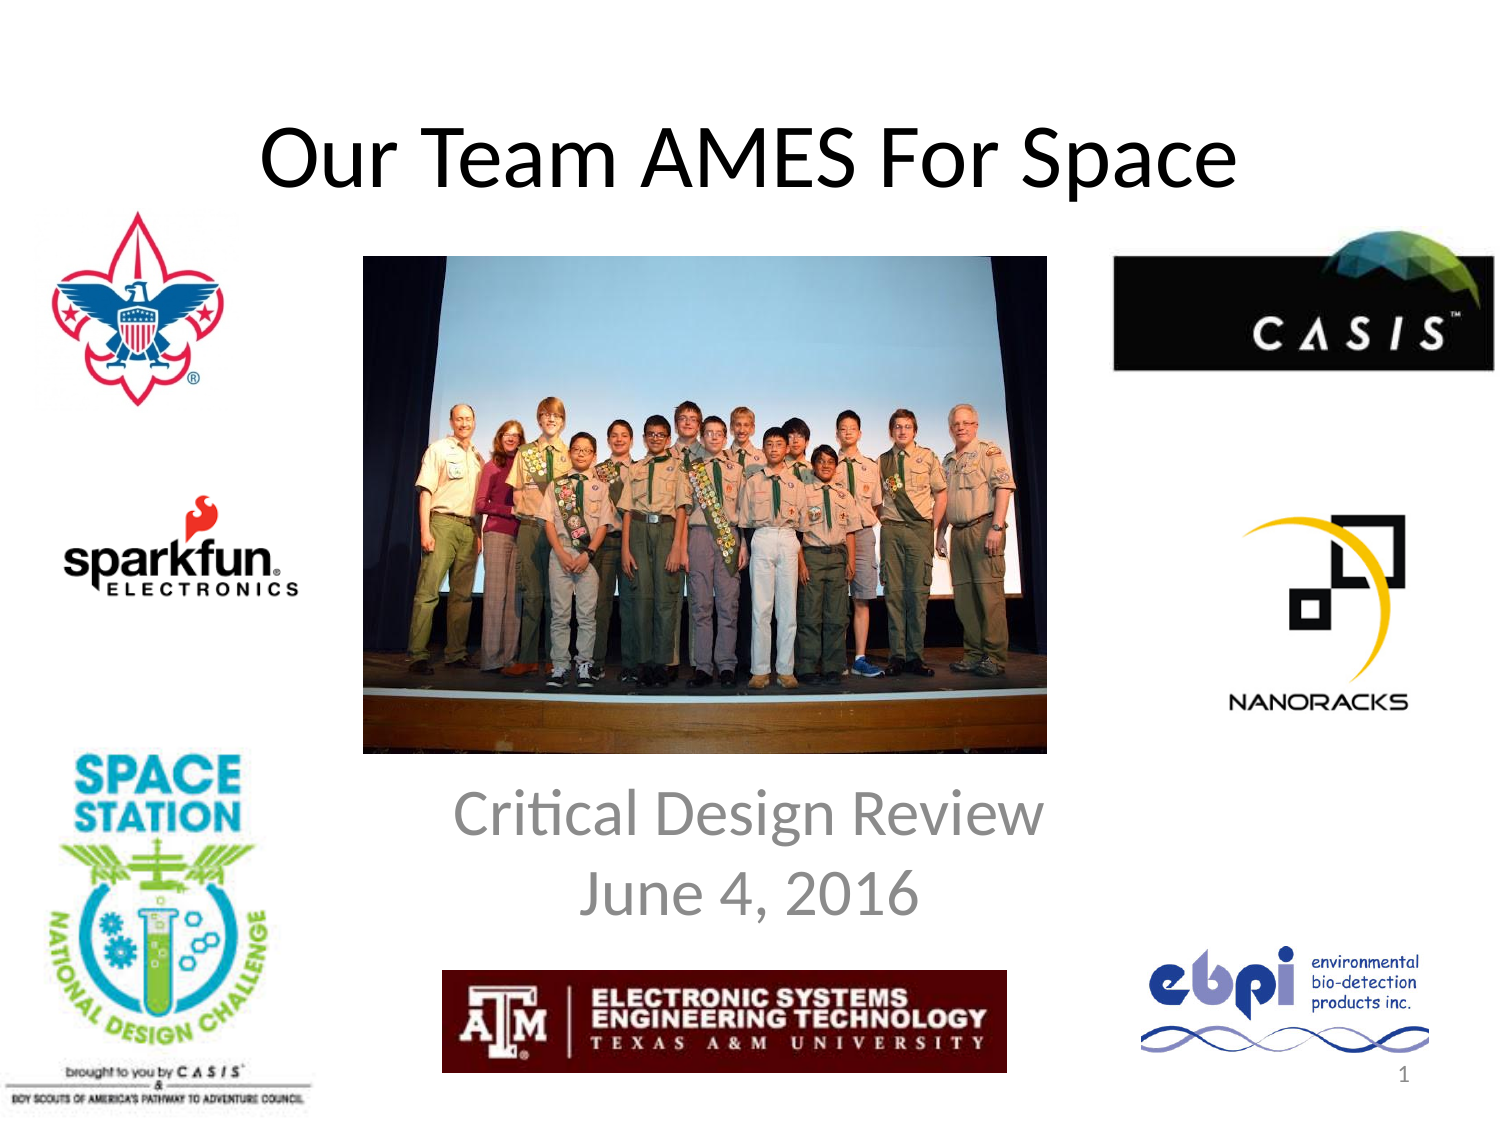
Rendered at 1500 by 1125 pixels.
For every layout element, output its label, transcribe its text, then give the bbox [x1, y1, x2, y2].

picture [0, 733, 318, 1125]
picture [25, 453, 337, 649]
picture [1216, 494, 1419, 725]
slide_number 1 [1074, 1042, 1425, 1103]
picture [442, 970, 1007, 1073]
picture [1141, 946, 1429, 1053]
picture [363, 256, 1047, 755]
subtitle Critical Design Review June 4, 2016 [321, 753, 1449, 928]
picture [1108, 225, 1500, 377]
title Our Team AMES For Space [51, 29, 1449, 221]
picture [0, 208, 273, 414]
